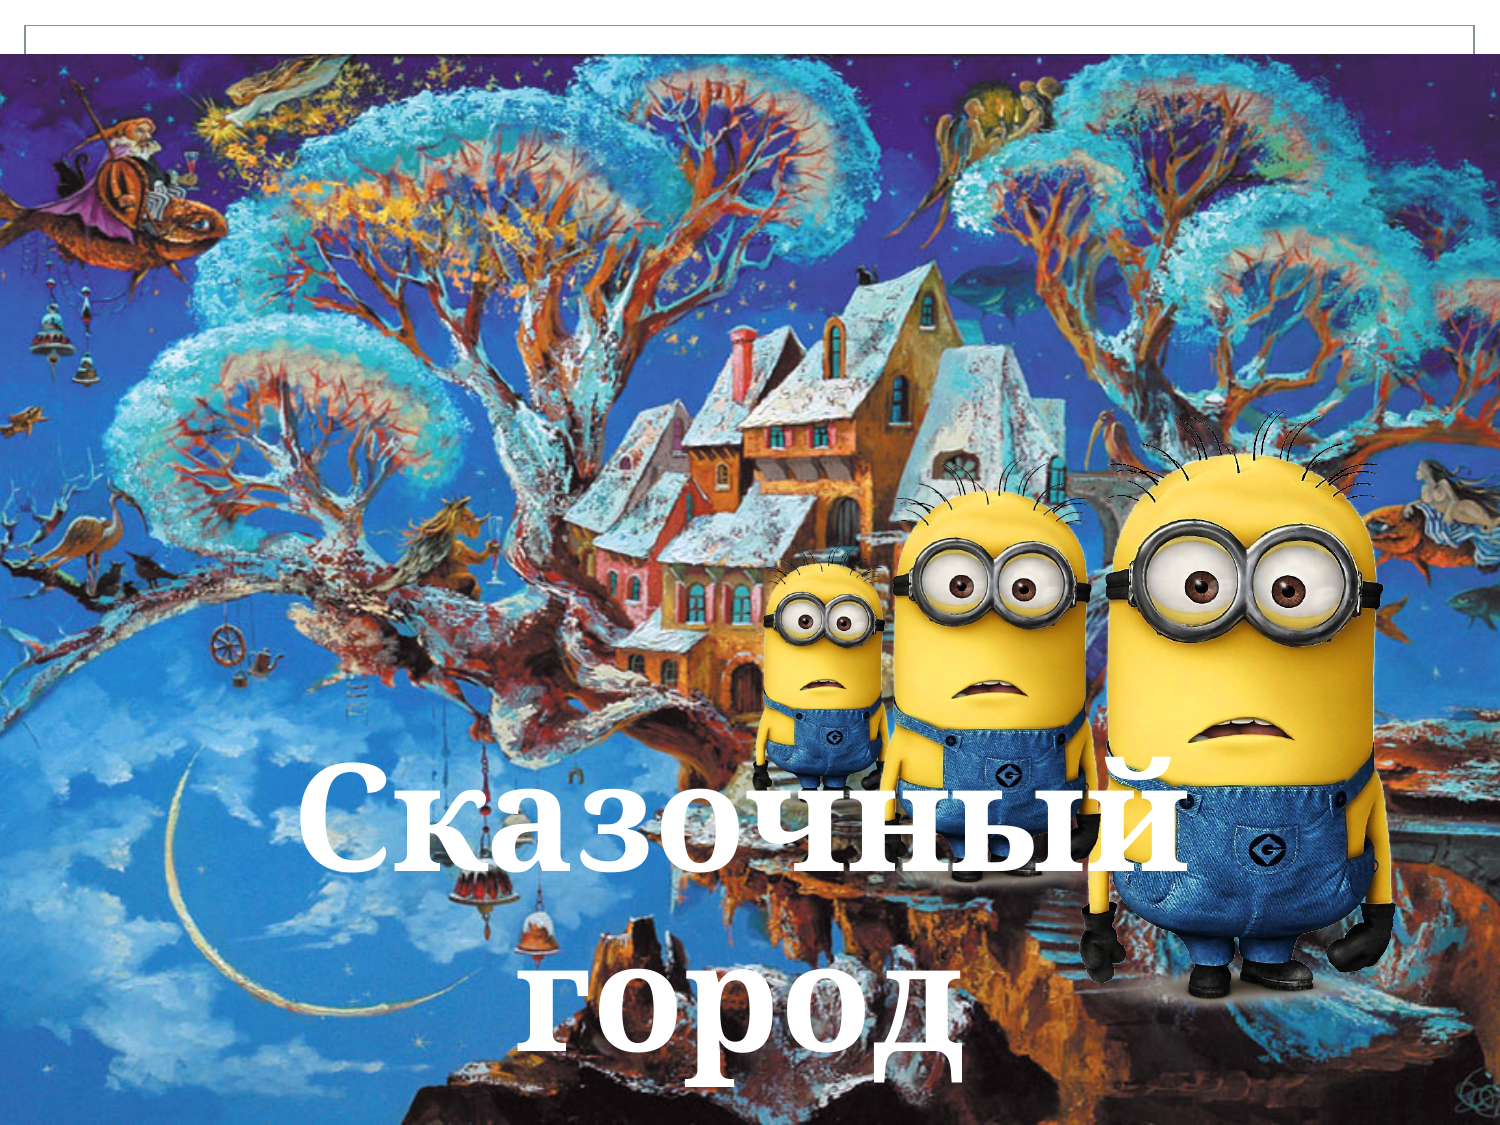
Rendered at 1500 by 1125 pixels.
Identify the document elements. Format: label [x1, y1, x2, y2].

list [0, 54, 1500, 1125]
picture [726, 290, 1446, 1029]
